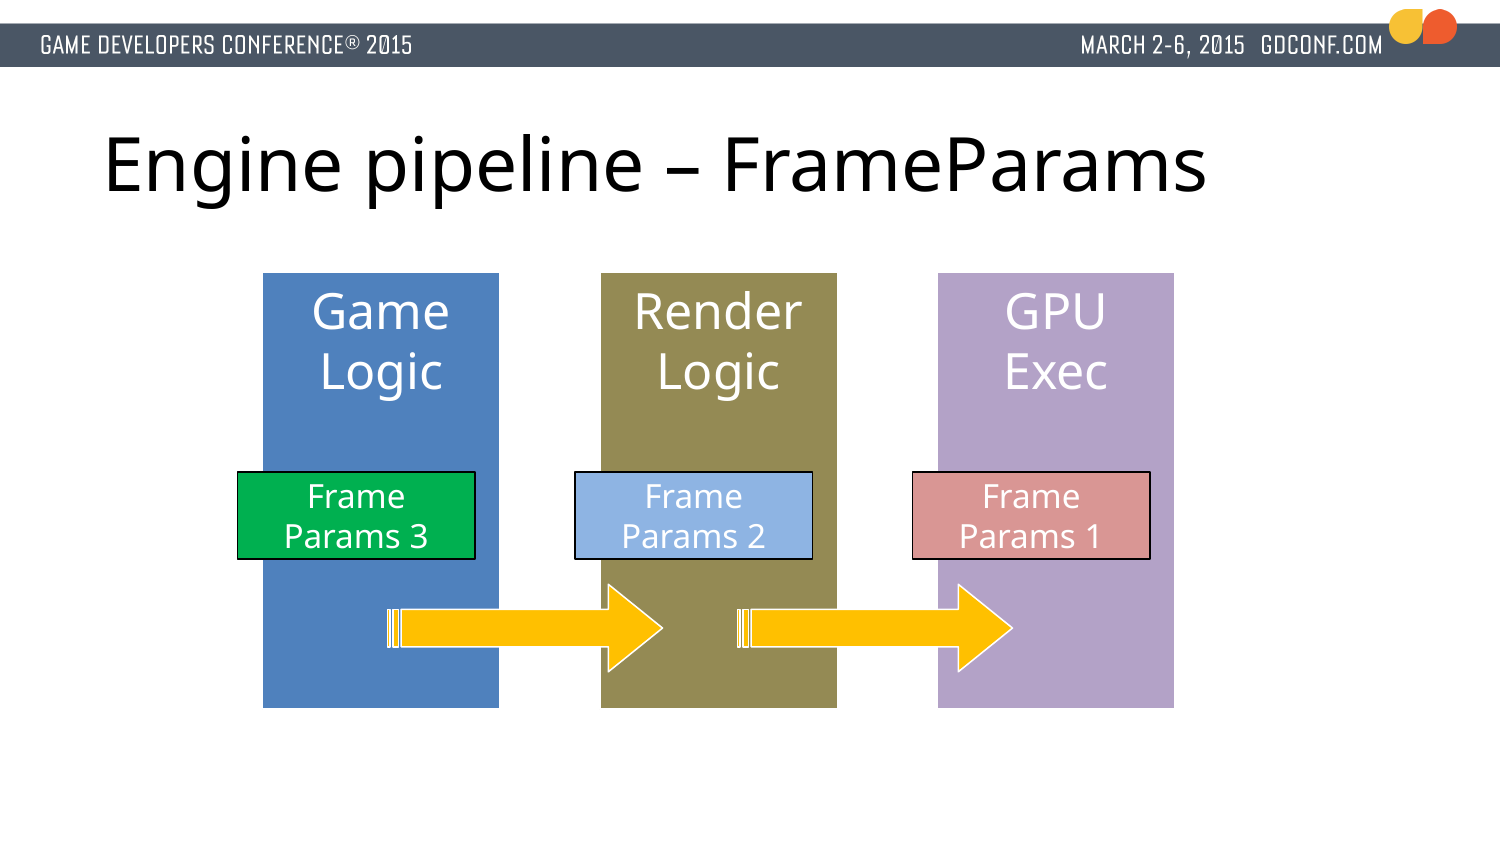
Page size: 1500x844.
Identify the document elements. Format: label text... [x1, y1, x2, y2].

text_box Frame Params 3 [237, 471, 475, 560]
text_box Frame Params 2 [574, 471, 813, 560]
text_box [392, 609, 399, 647]
text_box GPU Exec [937, 271, 1175, 710]
title Engine pipeline – FrameParams [87, 109, 1413, 238]
picture [0, 9, 1500, 67]
text_box Game Logic [262, 271, 500, 710]
text_box [751, 584, 1013, 672]
text_box Render Logic [599, 271, 838, 710]
text_box [742, 609, 749, 647]
text_box [401, 584, 663, 672]
text_box Frame Params 1 [912, 471, 1150, 560]
text_box [737, 609, 741, 647]
text_box [387, 609, 391, 647]
